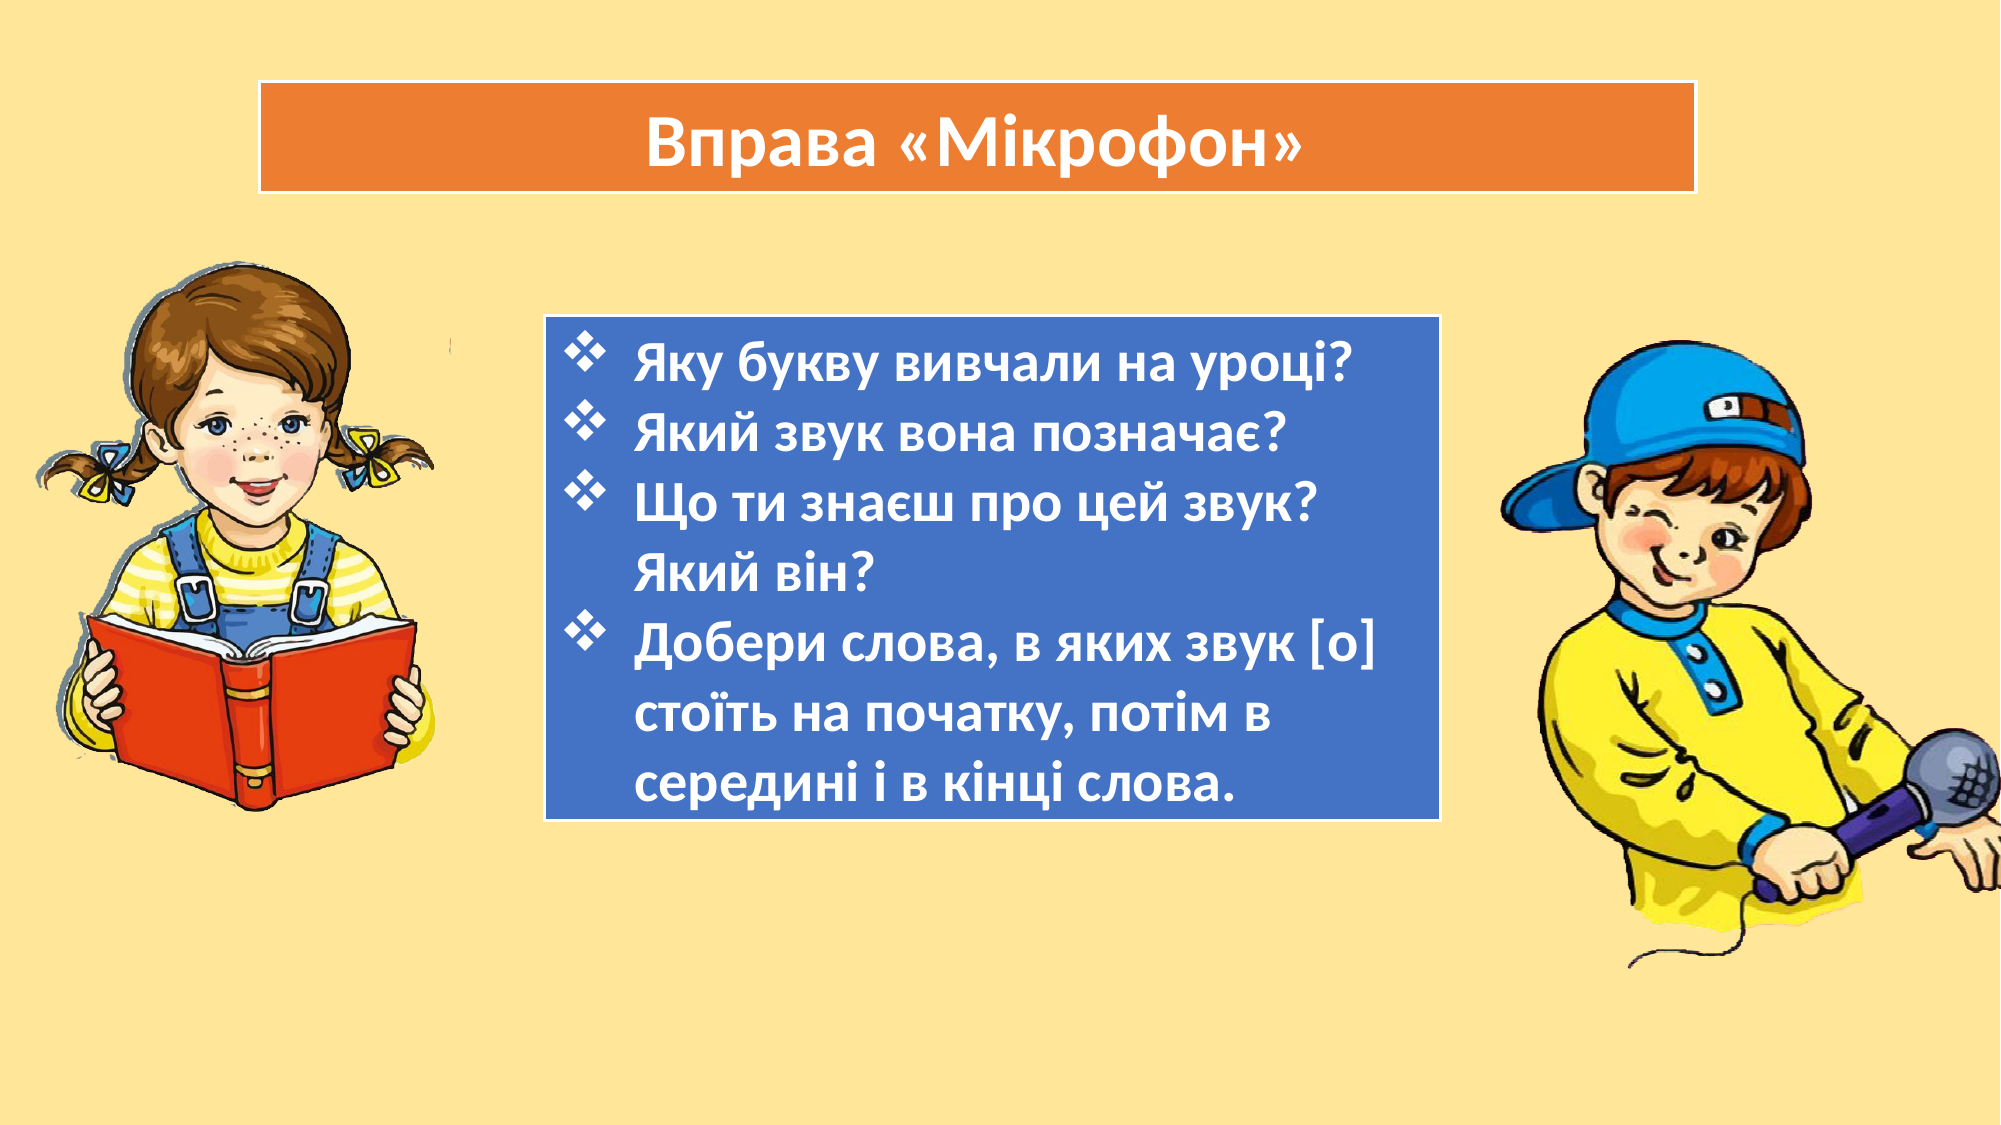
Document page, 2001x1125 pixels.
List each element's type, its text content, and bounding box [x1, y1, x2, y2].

picture [1481, 315, 2001, 995]
text_box Вправа «Мікрофон» [258, 80, 1698, 194]
text_box Яку букву вивчали на уроці? Який звук вона позначає? Що ти знаєш про цей звук? Який він? Добери слова, в яких звук [о] стоїть на початку, потім в середині і в кінці слова. [543, 314, 1442, 822]
picture [25, 254, 451, 815]
